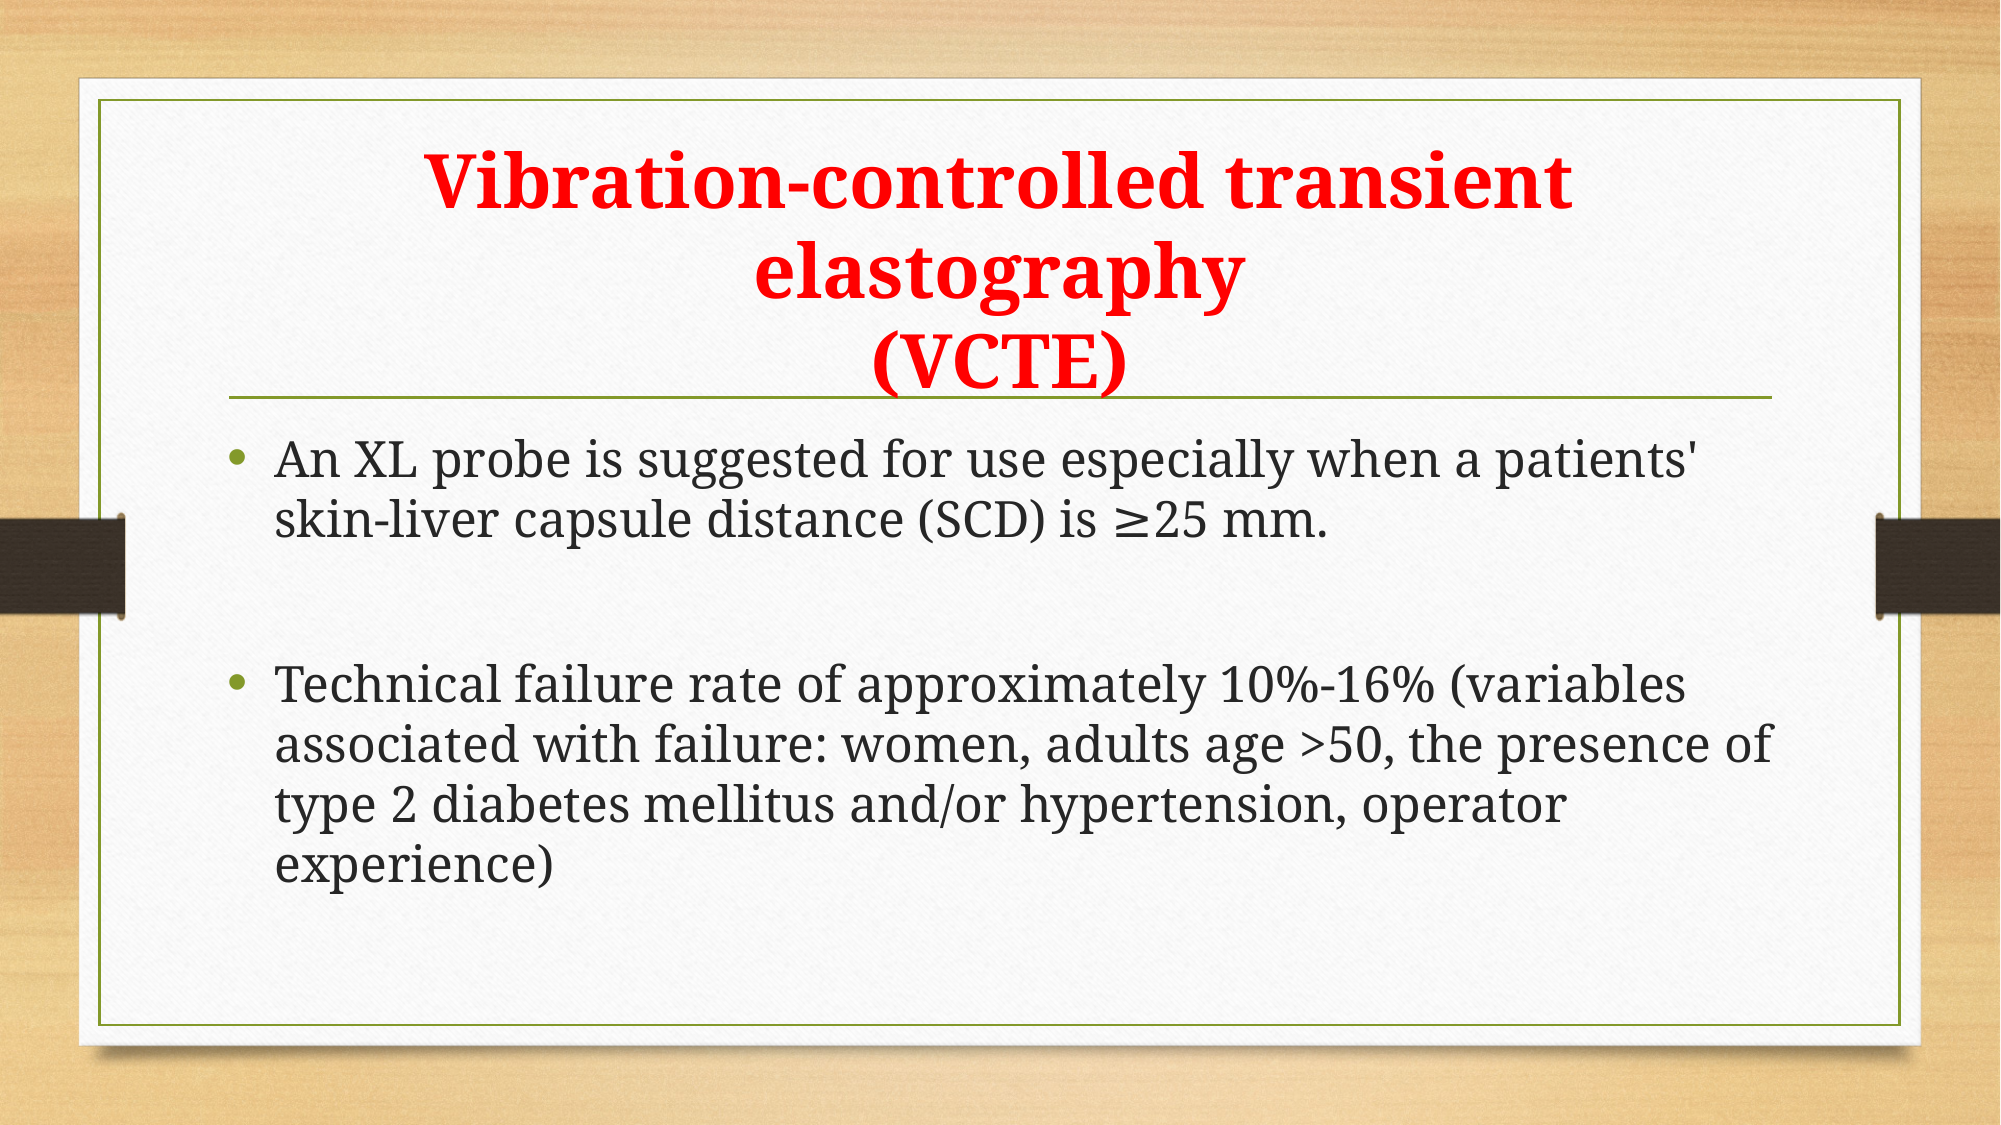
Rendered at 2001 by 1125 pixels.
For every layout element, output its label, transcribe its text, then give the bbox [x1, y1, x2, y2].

picture [0, 0, 2001, 1125]
list An XL probe is suggested for use especially when a patients' skin-liver capsule distance (SCD) is ≥25 mm. Technical failure rate of approximately 10%-16% (variables associated with failure: women, adults age >50, the presence of type 2 diabetes mellitus and/or hypertension, operator experience) [212, 419, 1788, 964]
title Vibration-controlled transient elastography (VCTE) [212, 161, 1788, 375]
